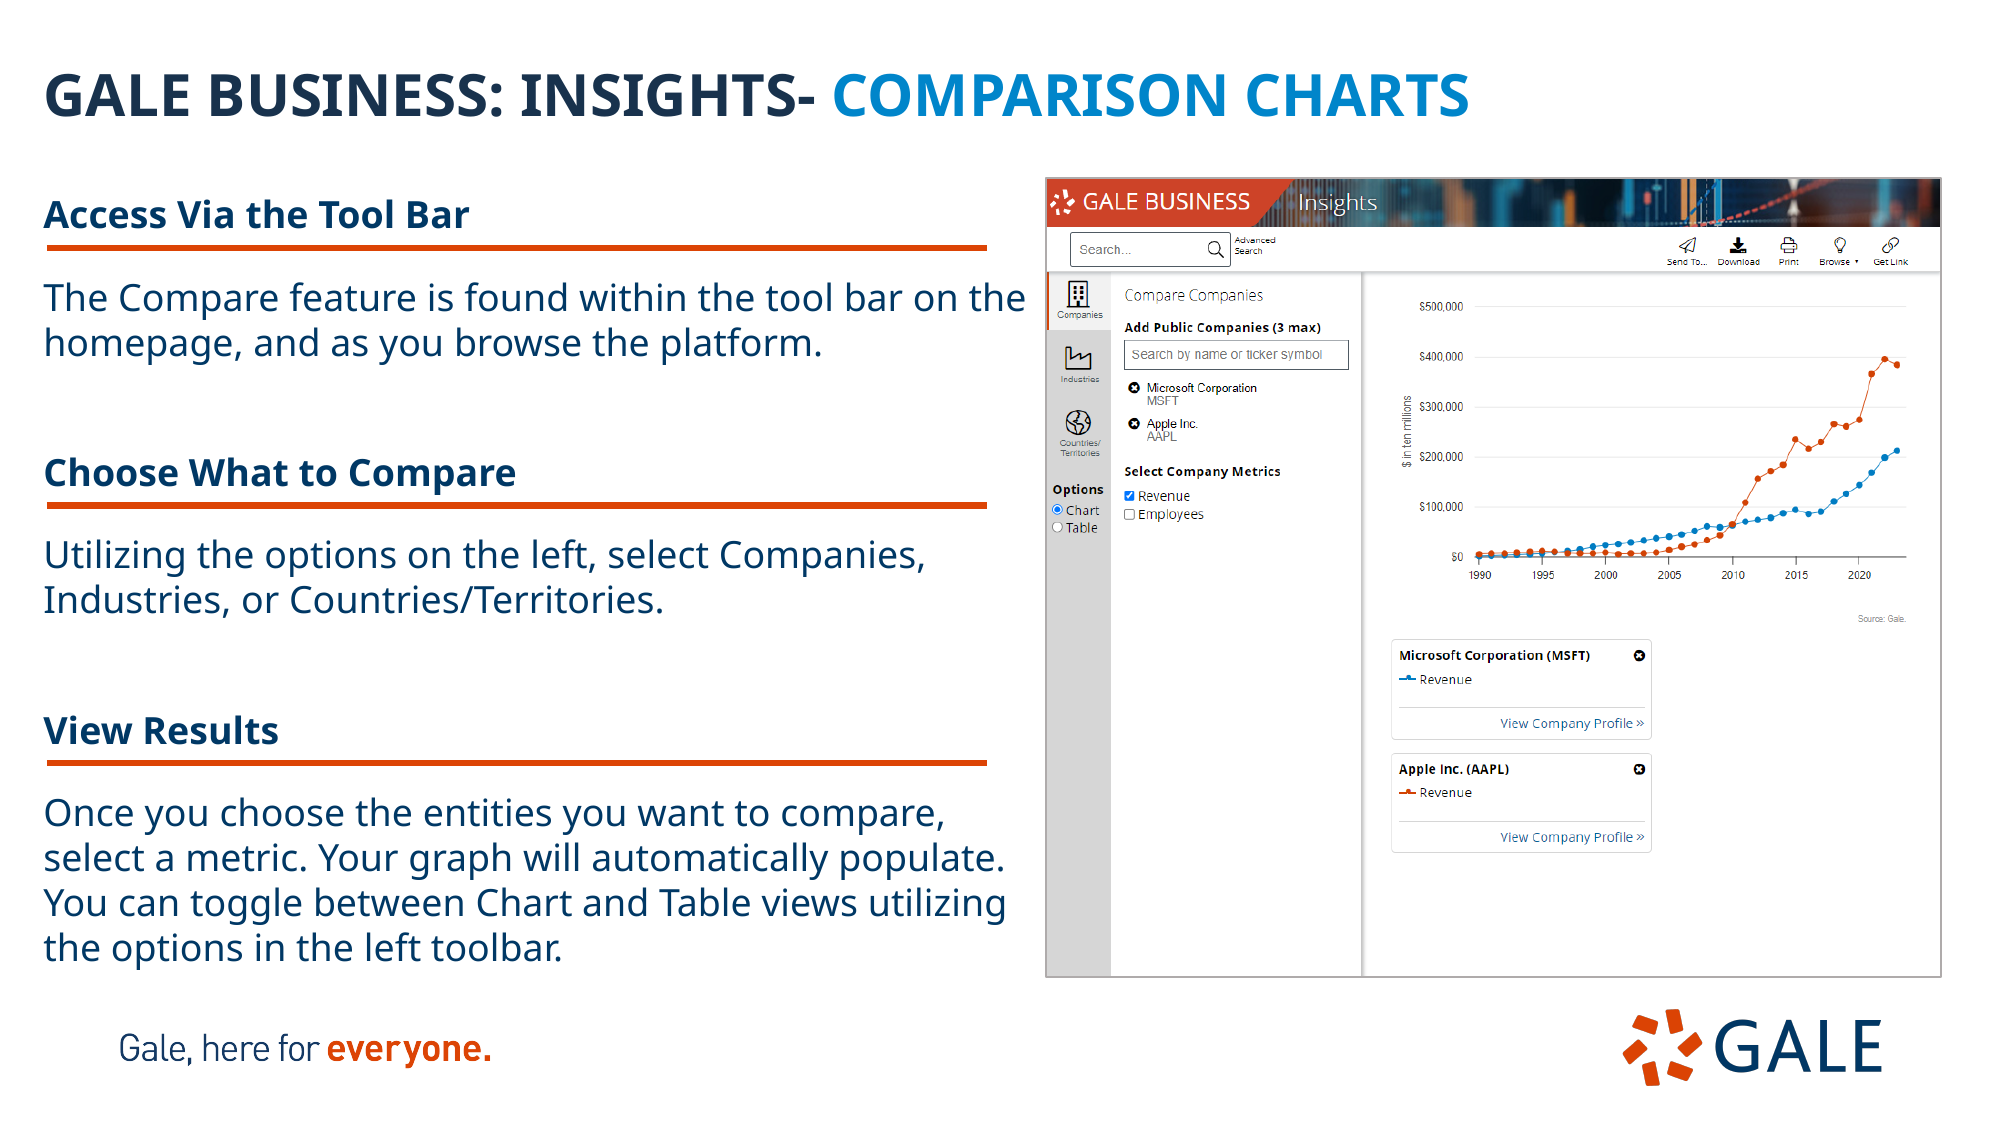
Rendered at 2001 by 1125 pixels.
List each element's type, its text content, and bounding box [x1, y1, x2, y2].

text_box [28, 699, 1047, 979]
title GALE BUSINESS: INSIGHTS- COMPARISON CHARTS [28, 41, 1811, 156]
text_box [28, 441, 1047, 631]
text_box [28, 183, 1047, 373]
picture [91, 1009, 529, 1086]
picture [1046, 179, 1940, 976]
picture [1622, 1009, 1882, 1086]
